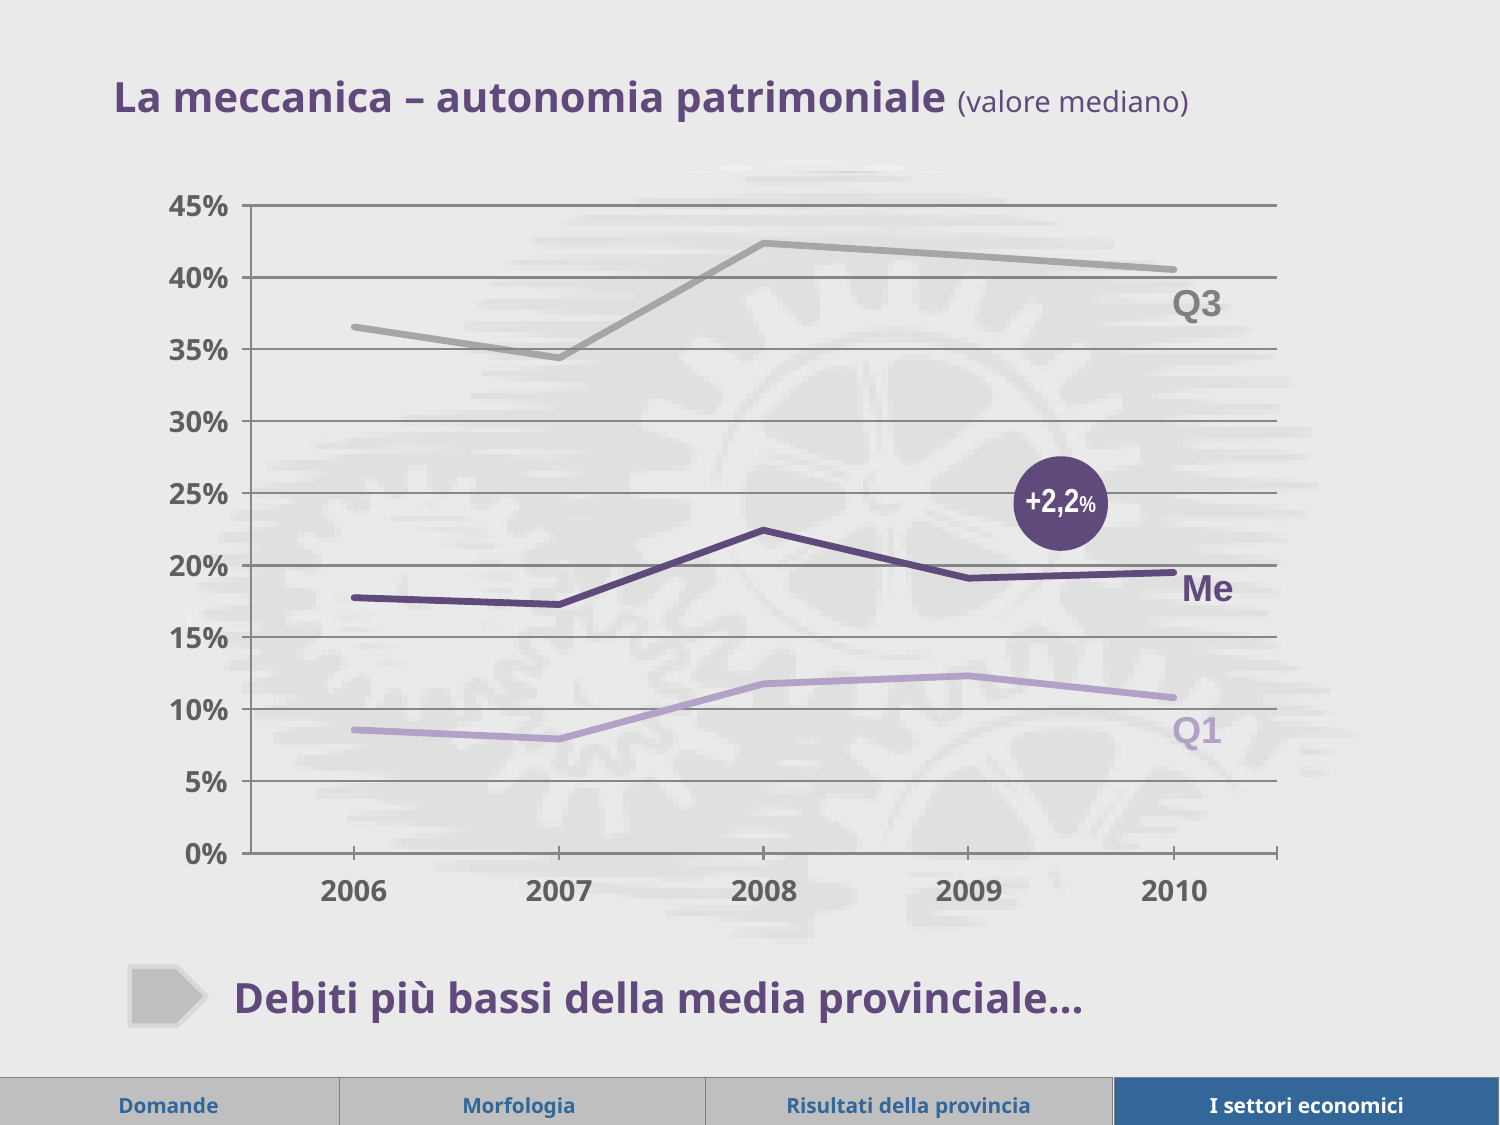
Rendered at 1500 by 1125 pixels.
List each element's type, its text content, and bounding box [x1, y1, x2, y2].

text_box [995, 455, 1123, 552]
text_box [159, 186, 1278, 910]
text_box Morfologia [340, 1077, 705, 1125]
title La meccanica – autonomia patrimoniale (valore mediano) [98, 31, 1439, 161]
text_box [175, 160, 1384, 973]
text_box [129, 966, 207, 1026]
text_box I settori economici [1114, 1077, 1499, 1125]
text_box Debiti più bassi della media provinciale… [218, 964, 1499, 1030]
text_box Domande [0, 1077, 340, 1125]
text_box Risultati della provincia [705, 1077, 1113, 1125]
